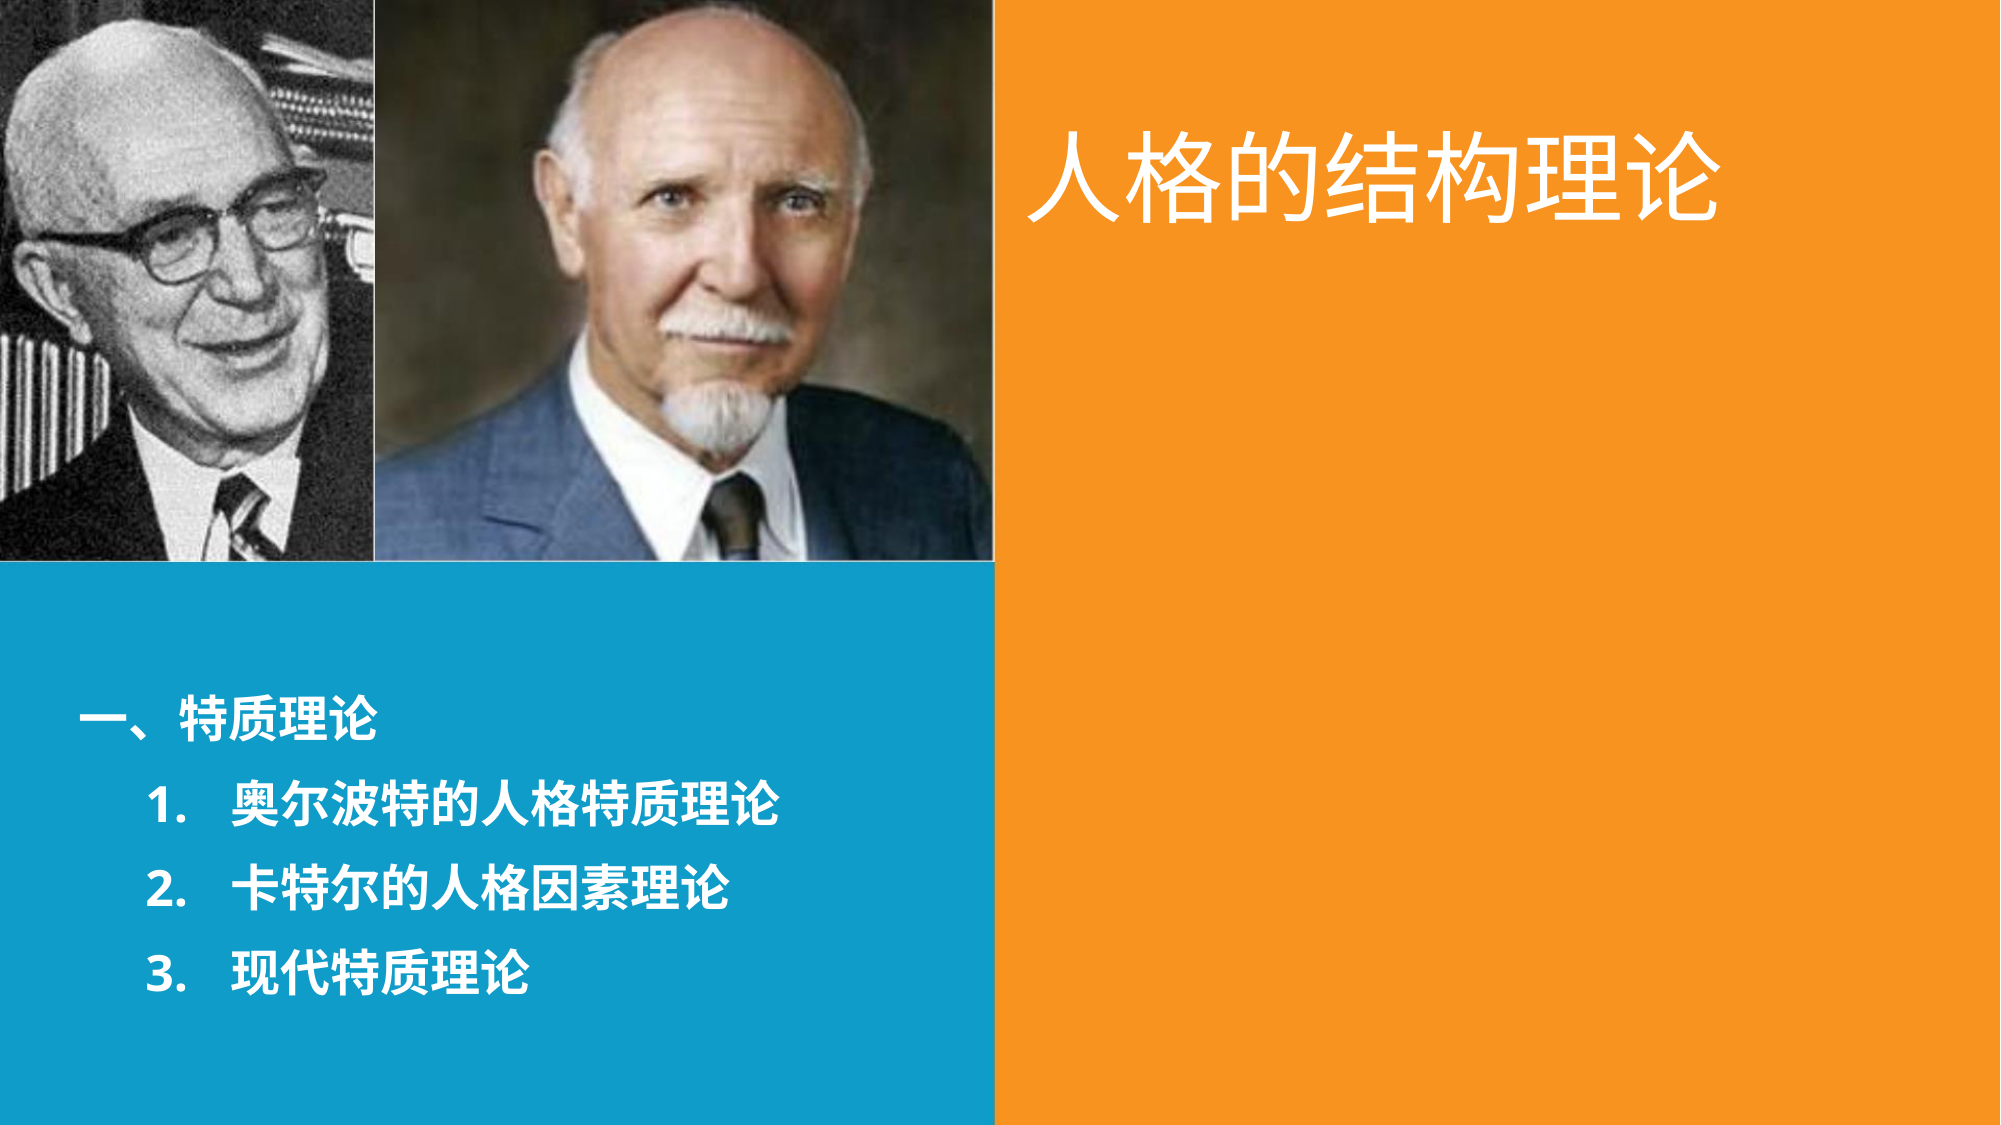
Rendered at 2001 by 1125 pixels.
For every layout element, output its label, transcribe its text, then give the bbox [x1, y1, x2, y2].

text_box 人格的结构理论 [1023, 135, 1874, 236]
text_box 1. 奥尔波特的人格特质理论 2. 卡特尔的人格因素理论 3. 现代特质理论 [145, 766, 865, 1002]
text_box 一、特质理论 [78, 681, 454, 748]
text_box [0, 0, 2000, 1125]
